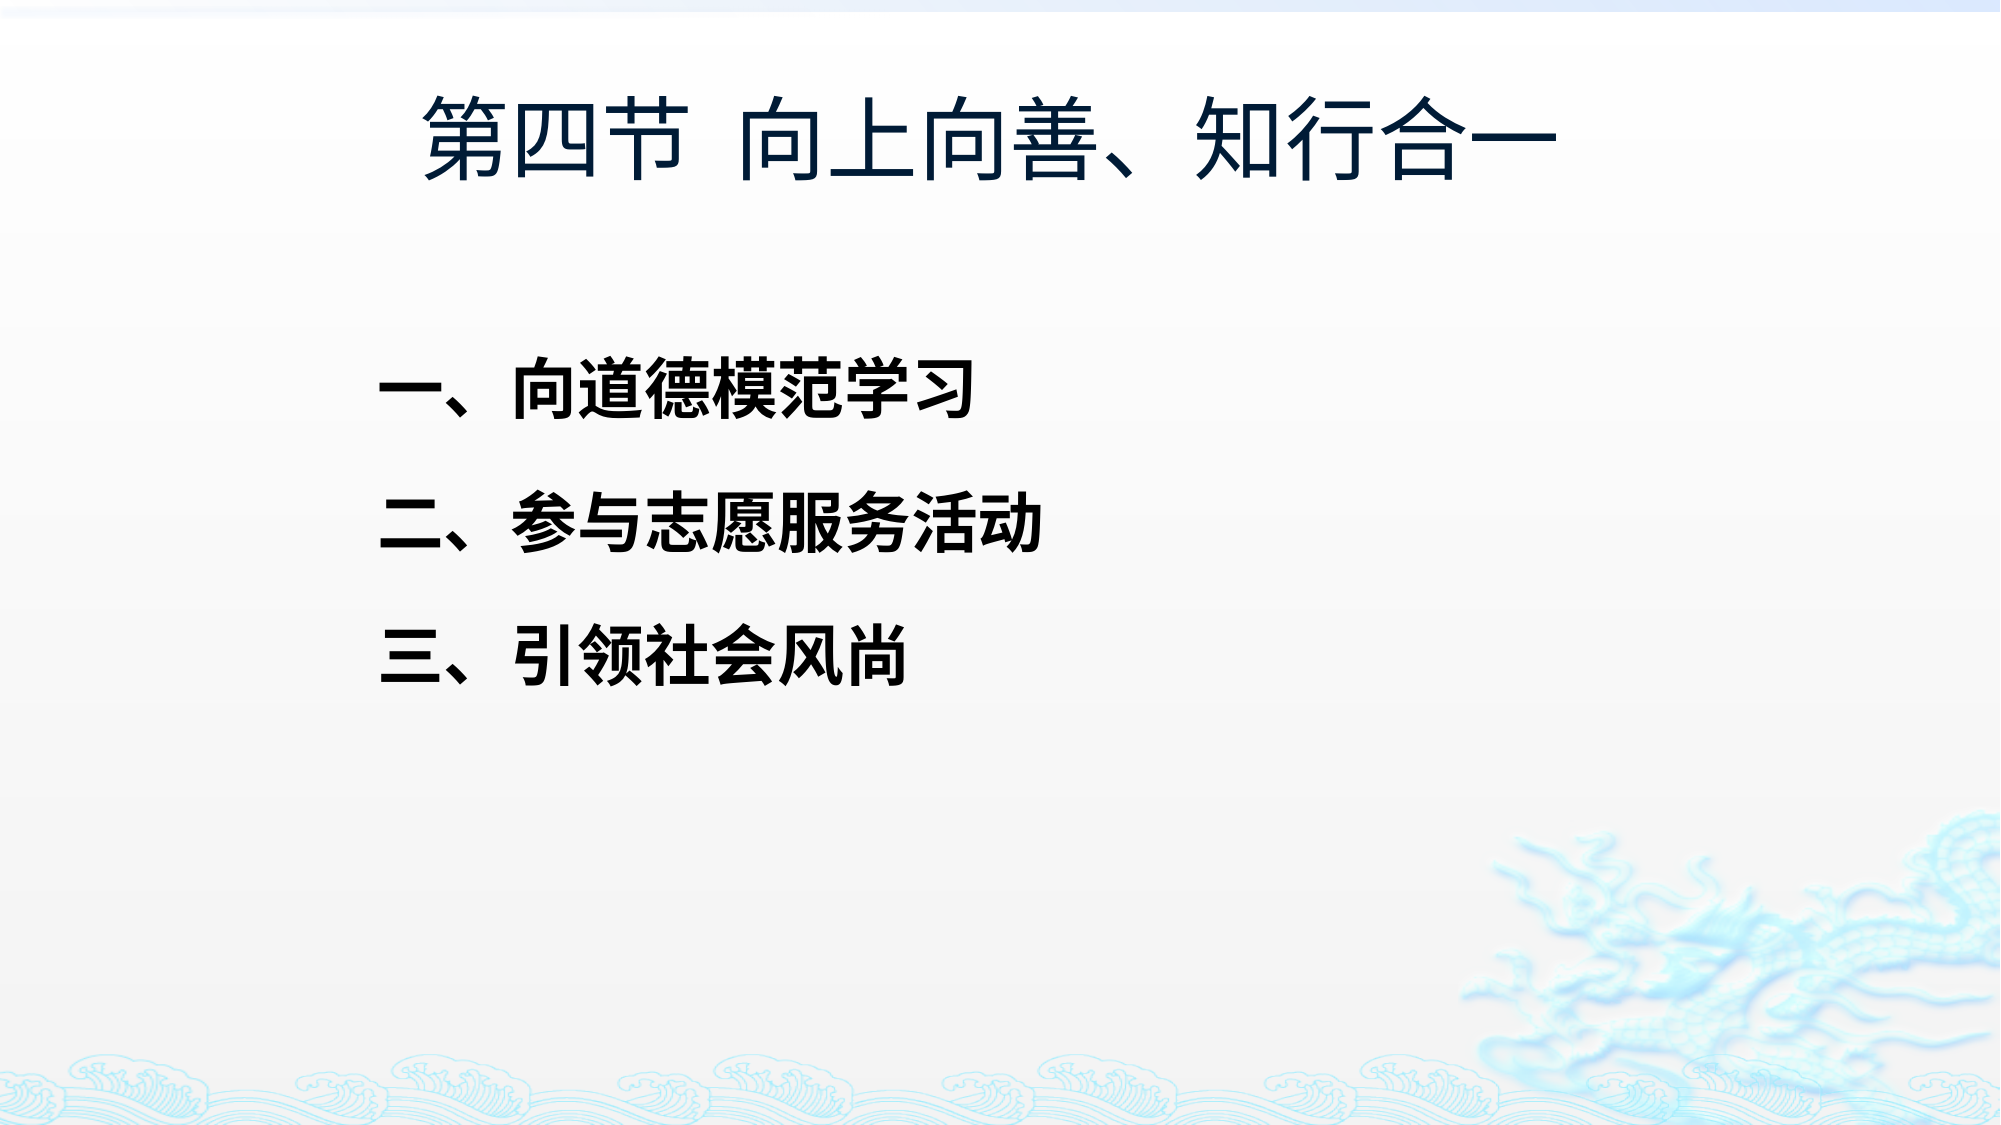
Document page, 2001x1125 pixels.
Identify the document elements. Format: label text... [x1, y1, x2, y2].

list 一、向道德模范学习 二、参与志愿服务活动 三、引领社会风尚 [362, 299, 1750, 1063]
title 第四节 向上向善、知行合一 [339, 74, 1640, 309]
